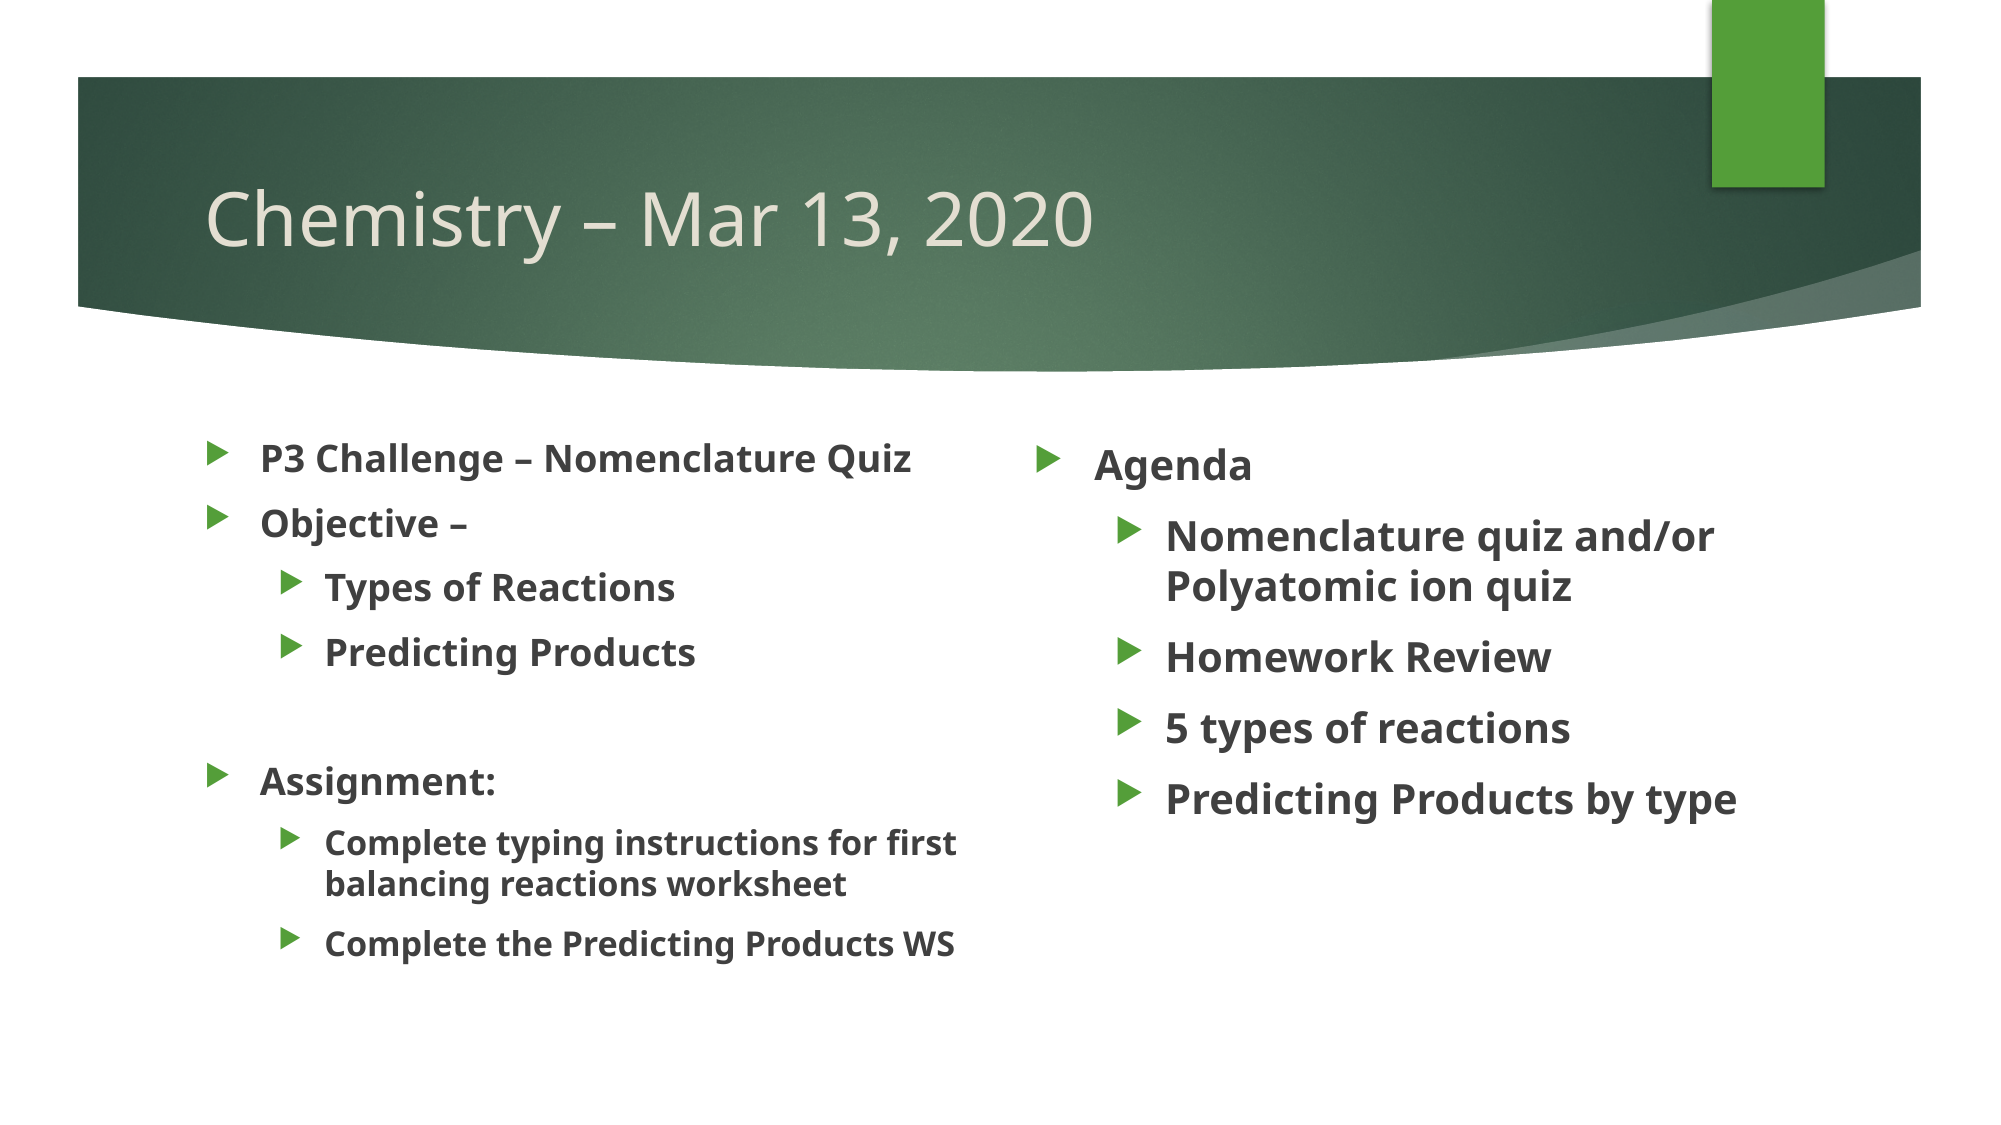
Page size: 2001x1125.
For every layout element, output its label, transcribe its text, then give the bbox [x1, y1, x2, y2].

list Agenda Nomenclature quiz and/or Polyatomic ion quiz Homework Review 5 types of reactions Predicting Products by type [1018, 431, 1811, 992]
title Chemistry – Mar 13, 2020 [189, 158, 1638, 275]
list P3 Challenge – Nomenclature Quiz Objective – Types of Reactions Predicting Products Assignment: Complete typing instructions for first balancing reactions worksheet Complete the Predicting Products WS [189, 427, 982, 988]
